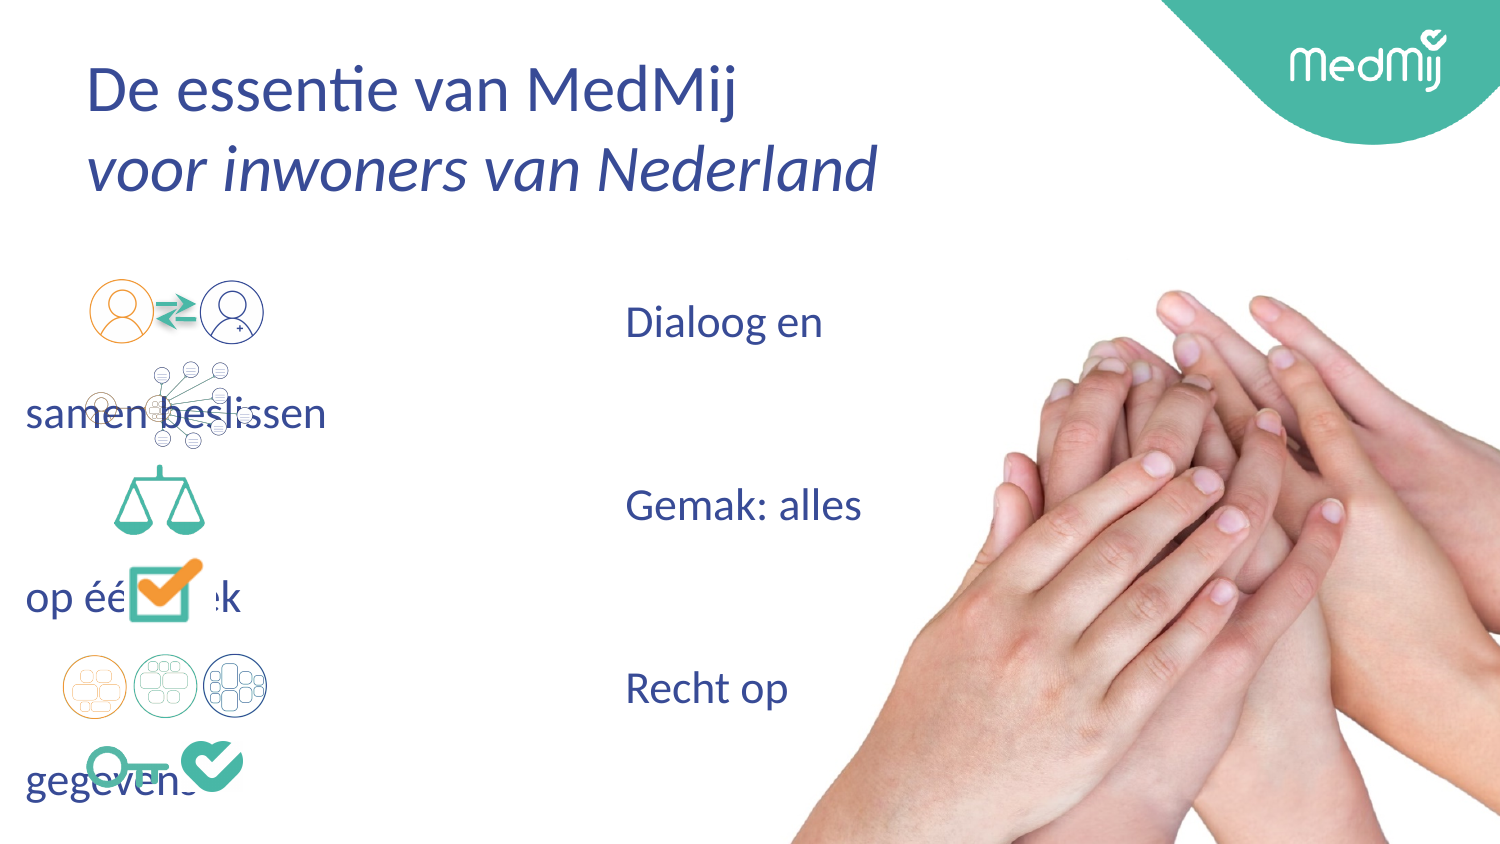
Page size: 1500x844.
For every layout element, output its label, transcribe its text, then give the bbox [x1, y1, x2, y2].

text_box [71, 266, 281, 357]
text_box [54, 645, 275, 726]
list Dialoog en samen beslissen Gemak: alles op één plek Recht op gegevens Regie (toestemming) Keuzevrijheid Veiligheid & vertrouwen [25, 254, 529, 812]
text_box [76, 737, 243, 798]
text_box De essentie van MedMij voor inwoners van Nederland [72, 37, 1282, 191]
picture [0, 0, 1500, 844]
